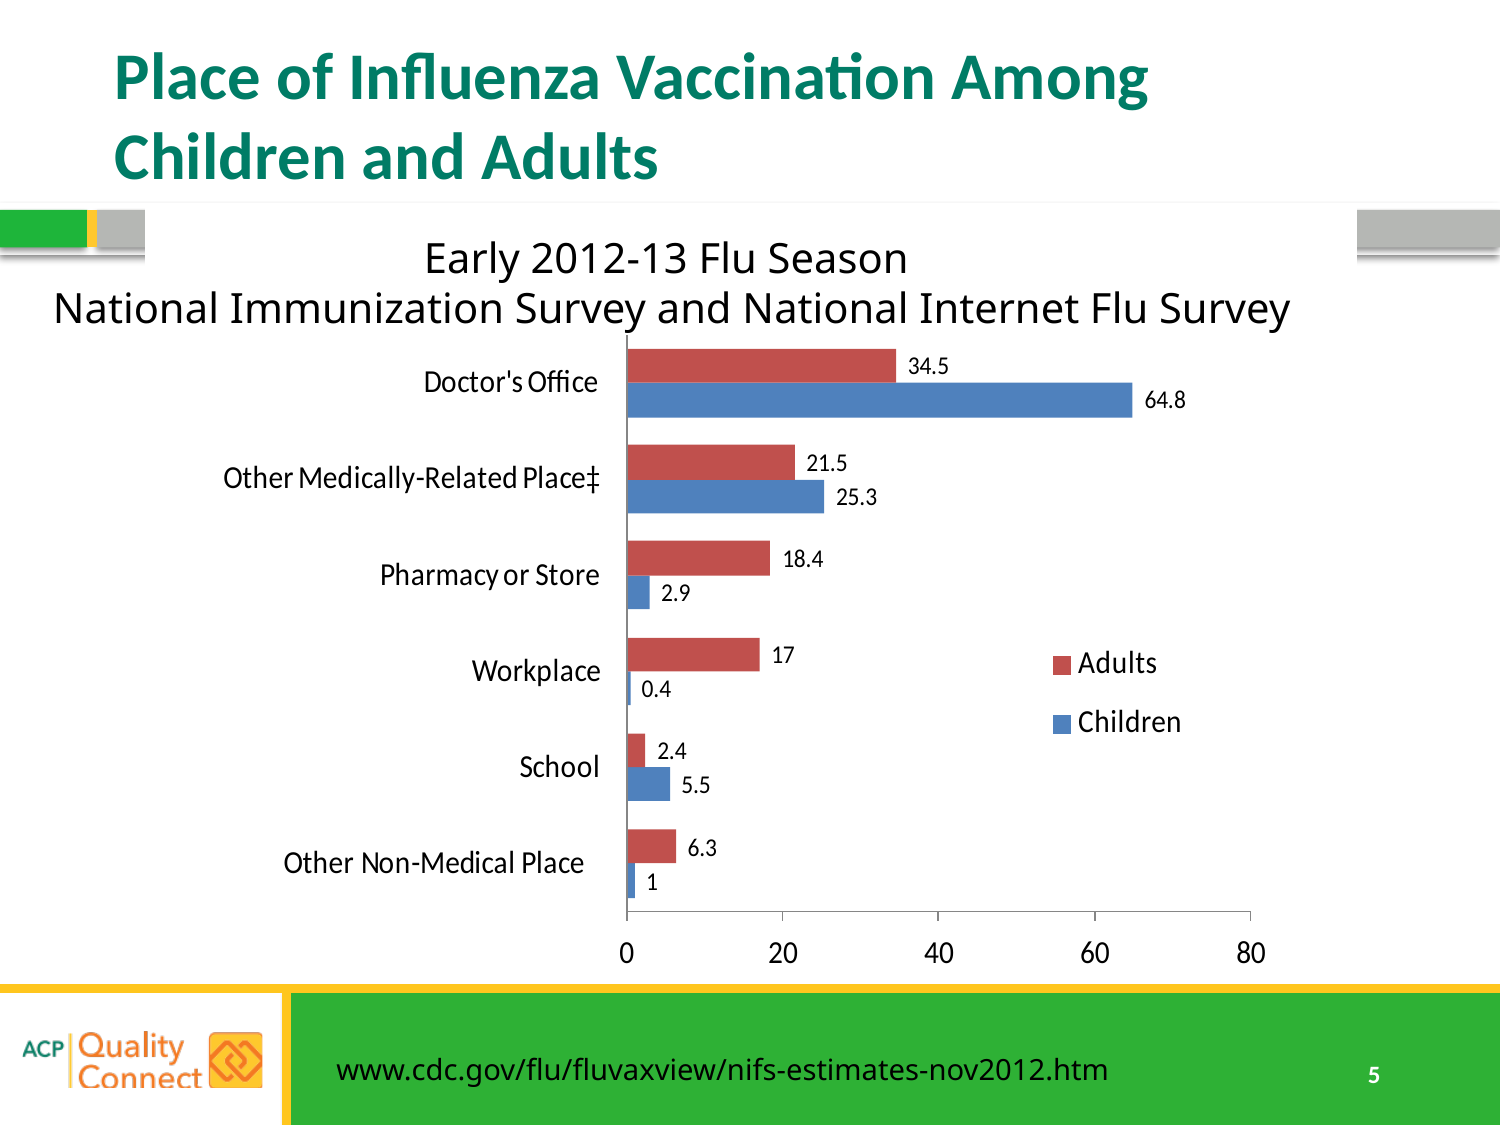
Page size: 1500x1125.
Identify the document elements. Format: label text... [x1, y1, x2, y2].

text_box Early 2012-13 Flu Season National Immunization Survey and National Internet Flu Survey [27, 224, 131, 340]
title Place of Influenza Vaccination Among Children and Adults [99, 31, 1288, 195]
text_box www.cdc.gov/flu/fluvaxview/nifs-estimates-nov2012.htm [321, 994, 1235, 1094]
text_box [137, 200, 1364, 985]
